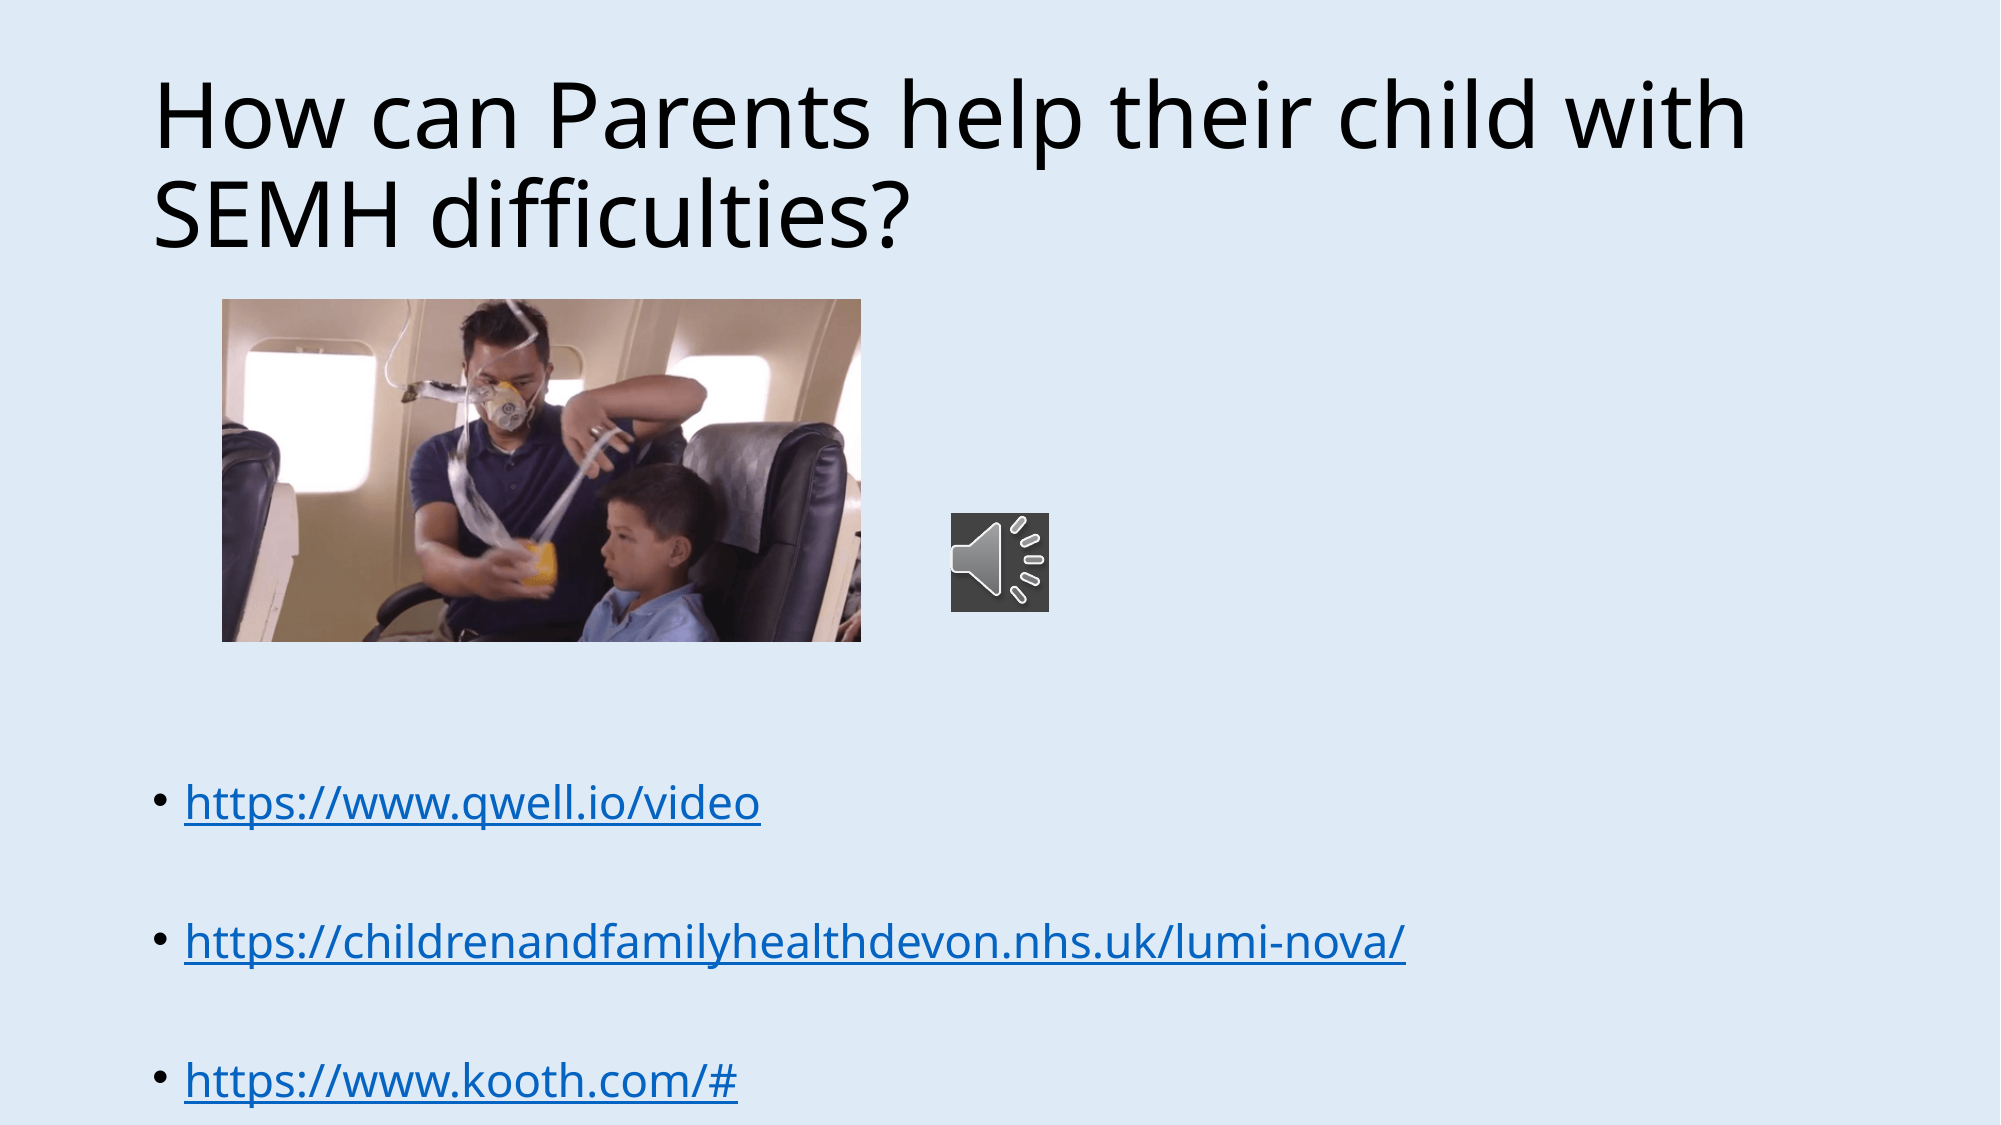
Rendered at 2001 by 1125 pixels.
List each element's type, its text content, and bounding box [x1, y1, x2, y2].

picture [222, 299, 861, 642]
list https://www.qwell.io/video https://childrenandfamilyhealthdevon.nhs.uk/lumi-nova/ https://www.kooth.com/# [137, 299, 1886, 1125]
title How can Parents help their child with SEMH difficulties? [137, 59, 1863, 278]
picture [949, 512, 1050, 613]
